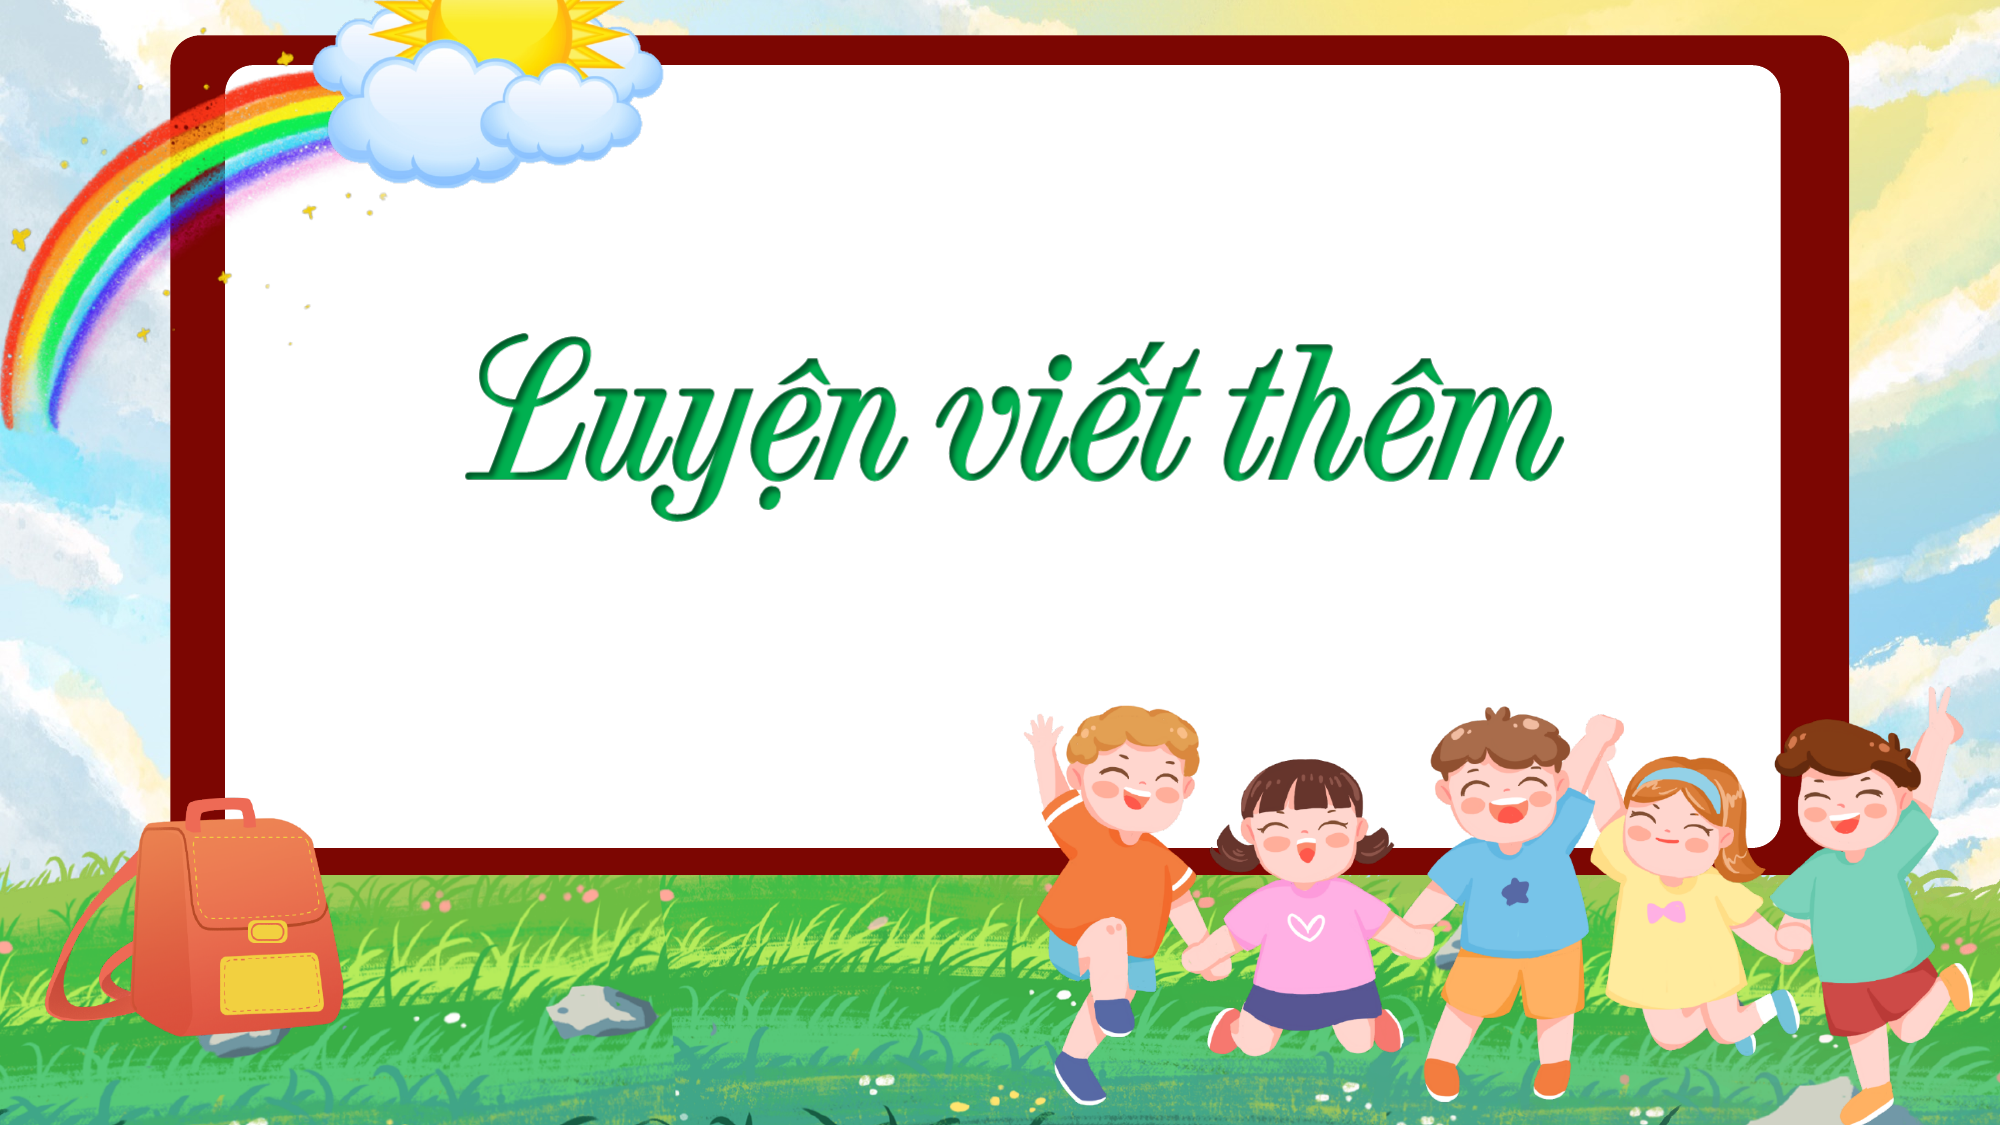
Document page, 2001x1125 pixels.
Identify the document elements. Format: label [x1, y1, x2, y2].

text_box [511, 35, 1850, 221]
text_box [170, 643, 1850, 875]
picture [0, 0, 2000, 1125]
